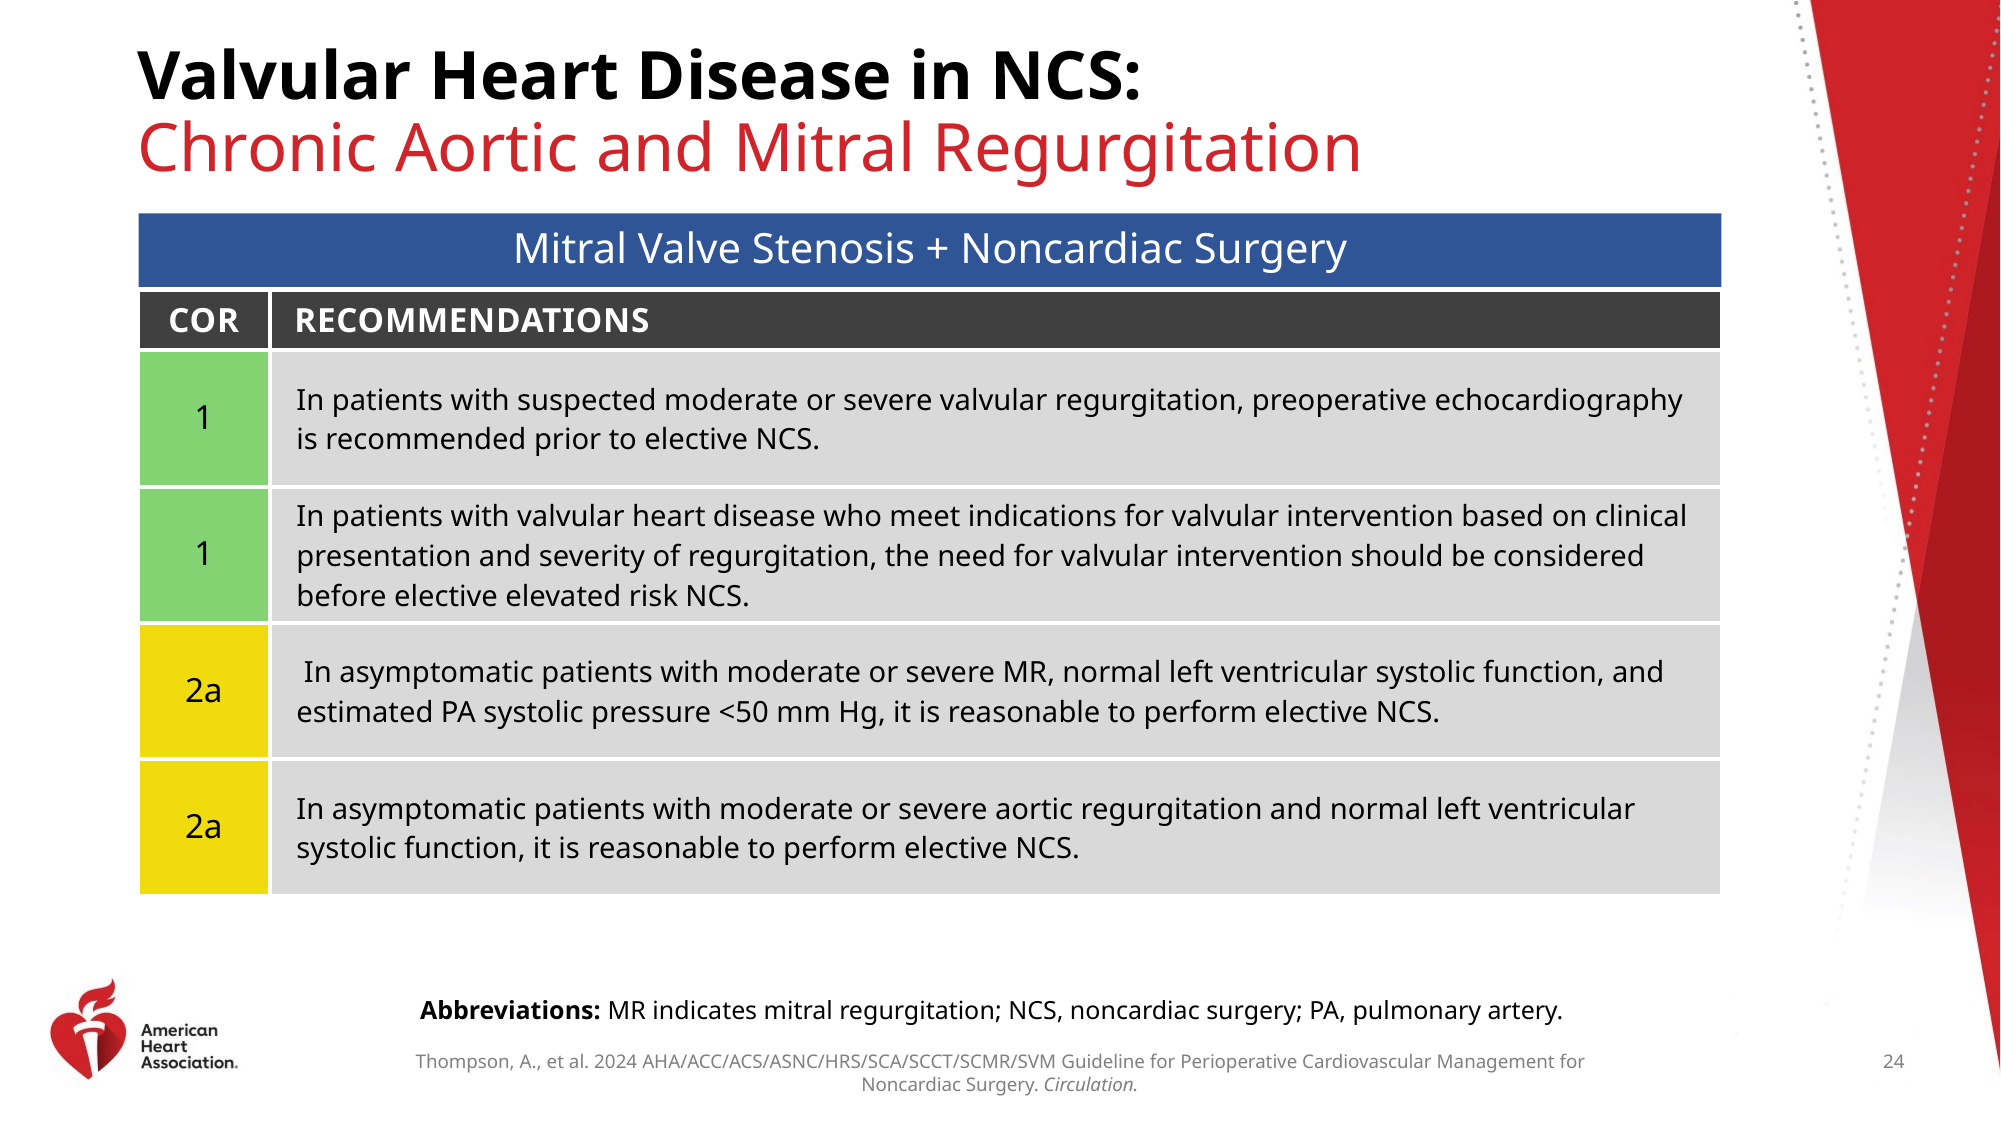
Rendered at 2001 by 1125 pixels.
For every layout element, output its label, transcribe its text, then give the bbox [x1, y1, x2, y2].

slide_number 24 [1862, 1042, 1926, 1081]
table_cell 1 [140, 489, 268, 621]
table_header COR [140, 292, 268, 348]
text_box Mitral Valve Stenosis + Noncardiac Surgery [416, 227, 1444, 274]
table_cell 1 [140, 352, 268, 485]
table_cell In patients with suspected moderate or severe valvular regurgitation, preoperative echocardiography is recommended prior to elective NCS. [272, 352, 1720, 485]
picture [15, 0, 2001, 1125]
table_cell In asymptomatic patients with moderate or severe aortic regurgitation and normal left ventricular systolic function, it is reasonable to perform elective NCS. [272, 761, 1720, 894]
list Abbreviations: MR indicates mitral regurgitation; NCS, noncardiac surgery; PA, pulmonary artery. [282, 963, 1718, 1033]
table_cell 2a [140, 761, 268, 894]
table_cell In patients with valvular heart disease who meet indications for valvular intervention based on clinical presentation and severity of regurgitation, the need for valvular intervention should be considered before elective elevated risk NCS. [272, 489, 1720, 621]
table_cell In asymptomatic patients with moderate or severe MR, normal left ventricular systolic function, and estimated PA systolic pressure <50 mm Hg, it is reasonable to perform elective NCS. [272, 625, 1720, 757]
title Valvular Heart Disease in NCS: Chronic Aortic and Mitral Regurgitation [137, 59, 1863, 169]
text_box [138, 213, 1722, 287]
table_header RECOMMENDATIONS [272, 292, 1720, 348]
table_cell 2a [140, 625, 268, 757]
